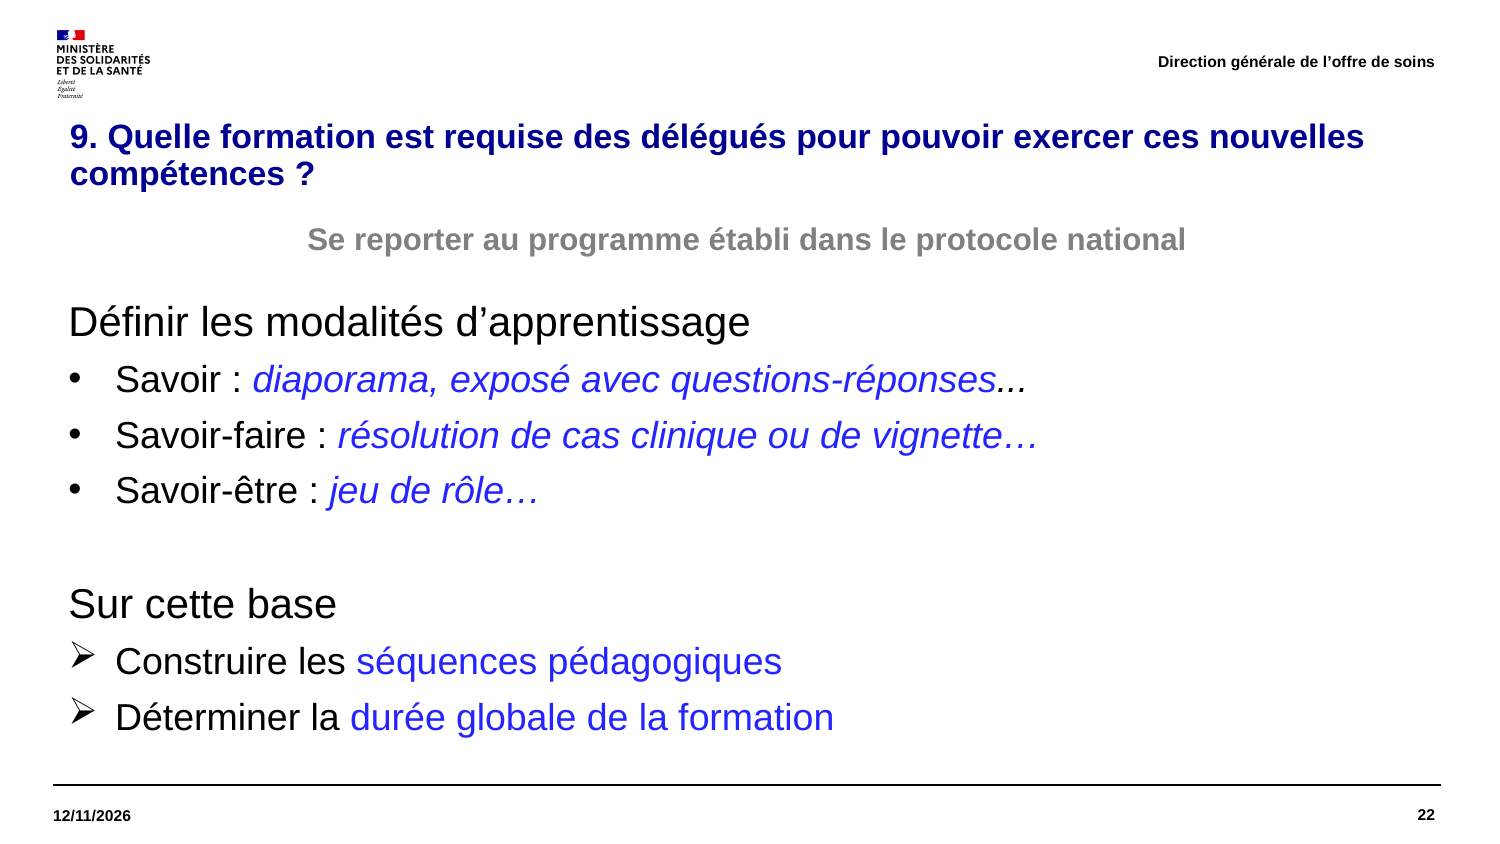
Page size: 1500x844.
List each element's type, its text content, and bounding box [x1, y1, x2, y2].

slide_number 22 [1213, 784, 1436, 844]
list Se reporter au programme établi dans le protocole national [53, 219, 1436, 260]
list Définir les modalités d’apprentissage Savoir : diaporama, exposé avec questions-réponses... Savoir-faire : résolution de cas clinique ou de vignette… Savoir-être : jeu de rôle… Sur cette base Construire les séquences pédagogiques Déterminer la durée globale de la formation [53, 280, 1436, 753]
footer Direction générale de l’offre de soins [470, 32, 1436, 92]
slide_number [53, 787, 246, 844]
title 9. Quelle formation est requise des délégués pour pouvoir exercer ces nouvelles compétences ? [53, 112, 1436, 201]
picture [47, 20, 160, 108]
